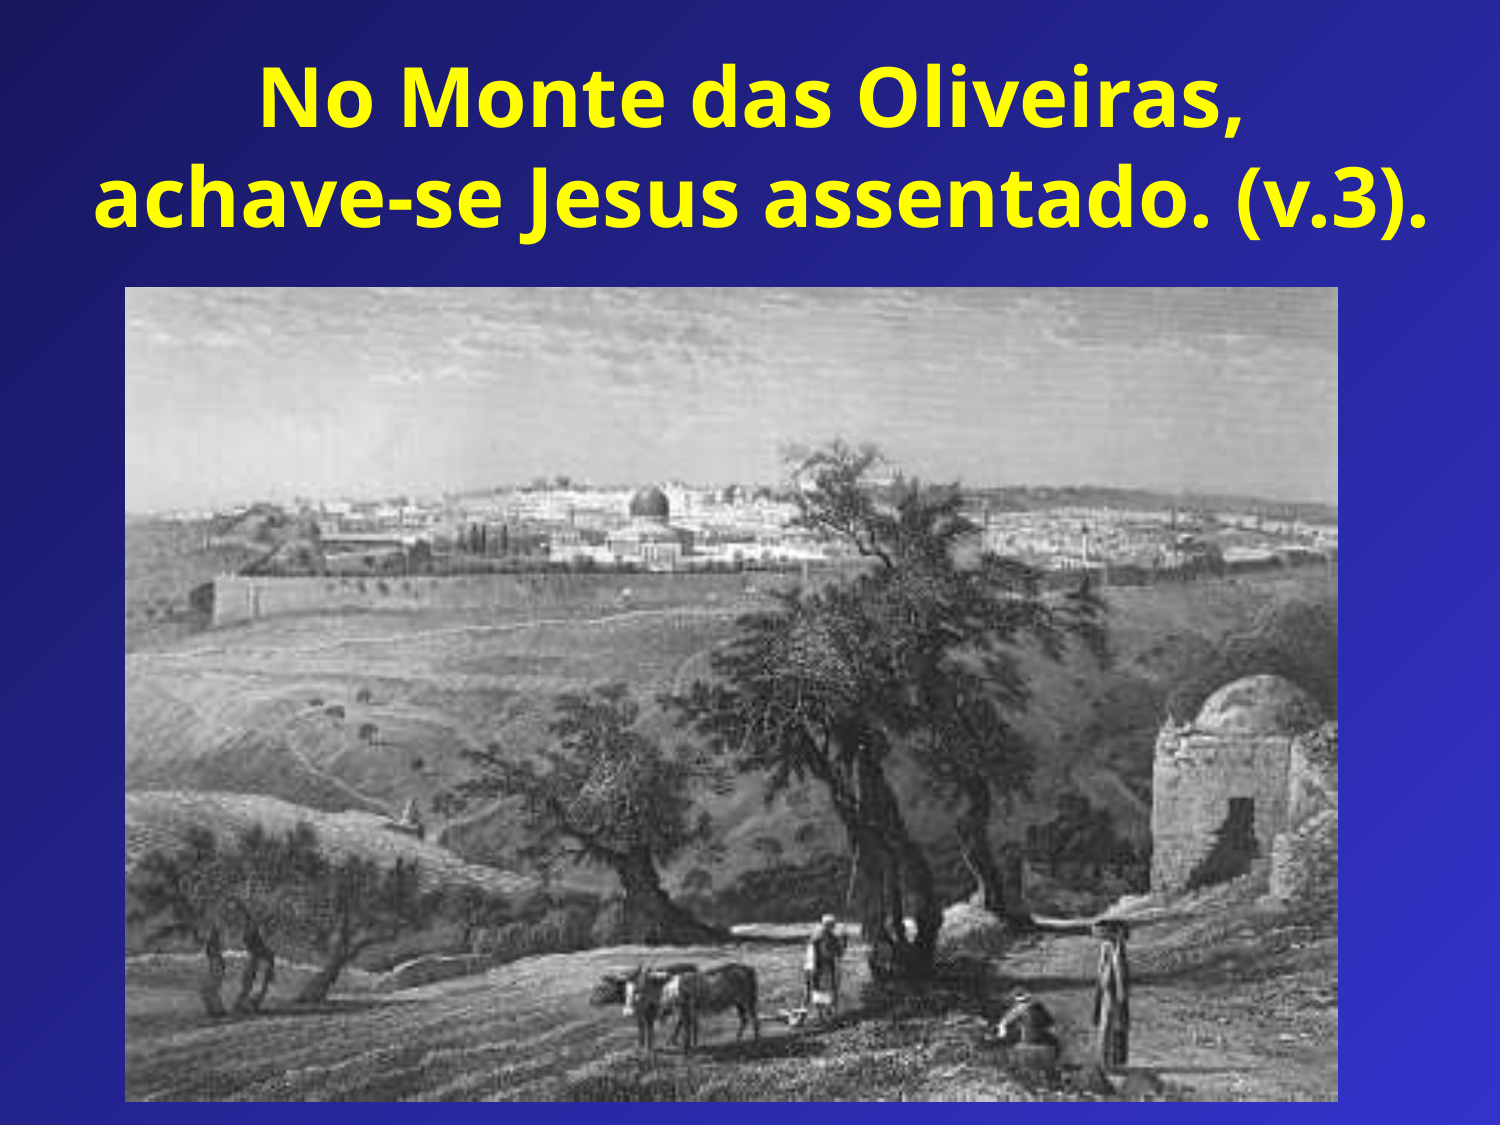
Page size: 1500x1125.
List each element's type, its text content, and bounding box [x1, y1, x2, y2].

title No Monte das Oliveiras, achave-se Jesus assentado. (v.3). [12, 50, 1500, 238]
picture [124, 287, 1338, 1102]
